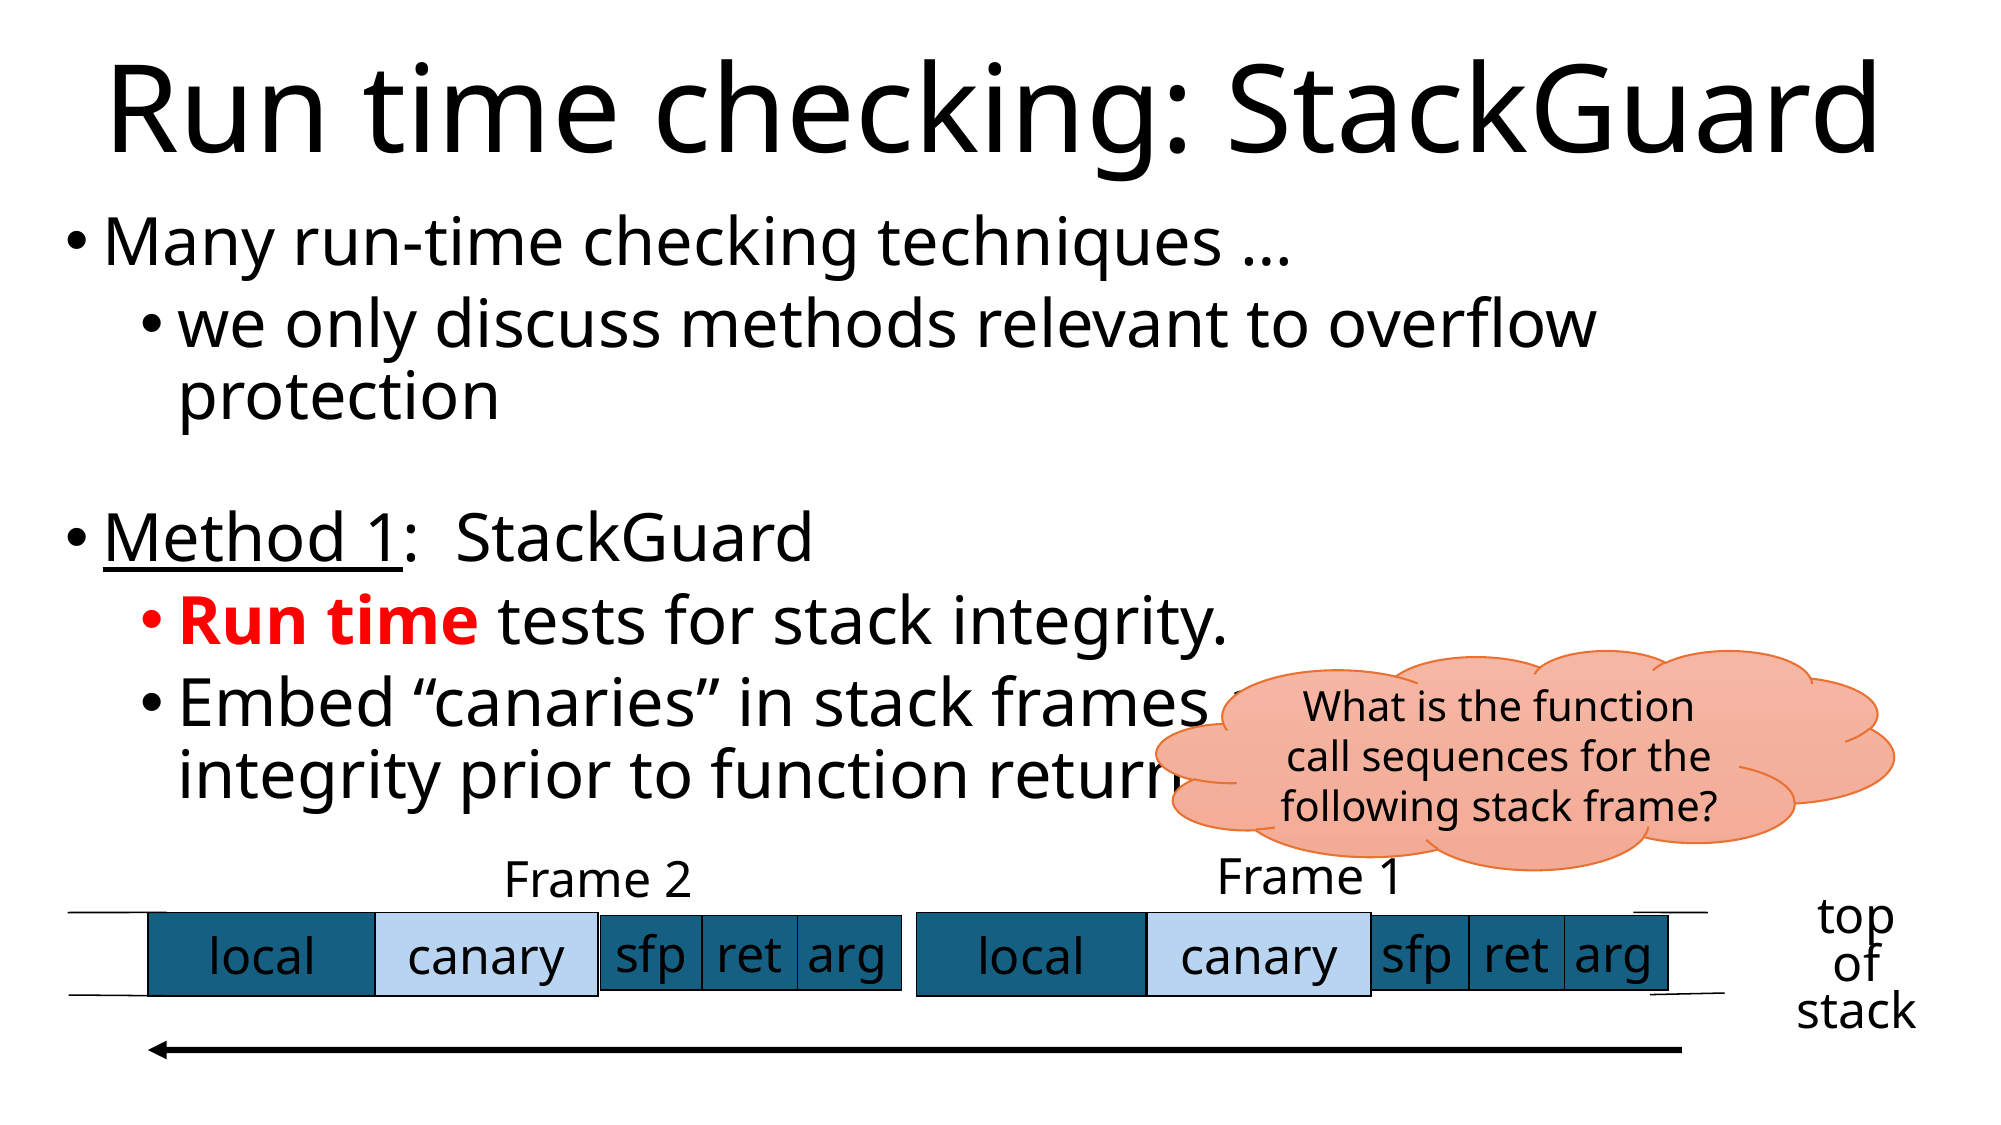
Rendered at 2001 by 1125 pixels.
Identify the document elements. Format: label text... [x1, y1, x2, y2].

text_box sfp [600, 915, 702, 991]
list Many run-time checking techniques … we only discuss methods relevant to overflow protection Method 1: StackGuard Run time tests for stack integrity. Embed “canaries” in stack frames and verify their integrity prior to function return. [50, 200, 1950, 1013]
text_box ret [1469, 915, 1565, 991]
text_box top of stack [1781, 887, 1932, 1046]
text_box ret [702, 915, 798, 991]
text_box canary [1147, 912, 1371, 996]
text_box Frame 2 [488, 840, 709, 915]
title Run time checking: StackGuard [88, 37, 2000, 188]
text_box local [147, 912, 375, 996]
text_box canary [375, 912, 599, 996]
text_box Frame 1 [1201, 837, 1421, 913]
text_box sfp [1371, 915, 1469, 991]
text_box arg [798, 915, 902, 991]
text_box [147, 1043, 1682, 1057]
text_box local [916, 912, 1146, 996]
text_box arg [1565, 915, 1669, 991]
text_box What is the function call sequences for the following stack frame? [1155, 649, 1896, 872]
